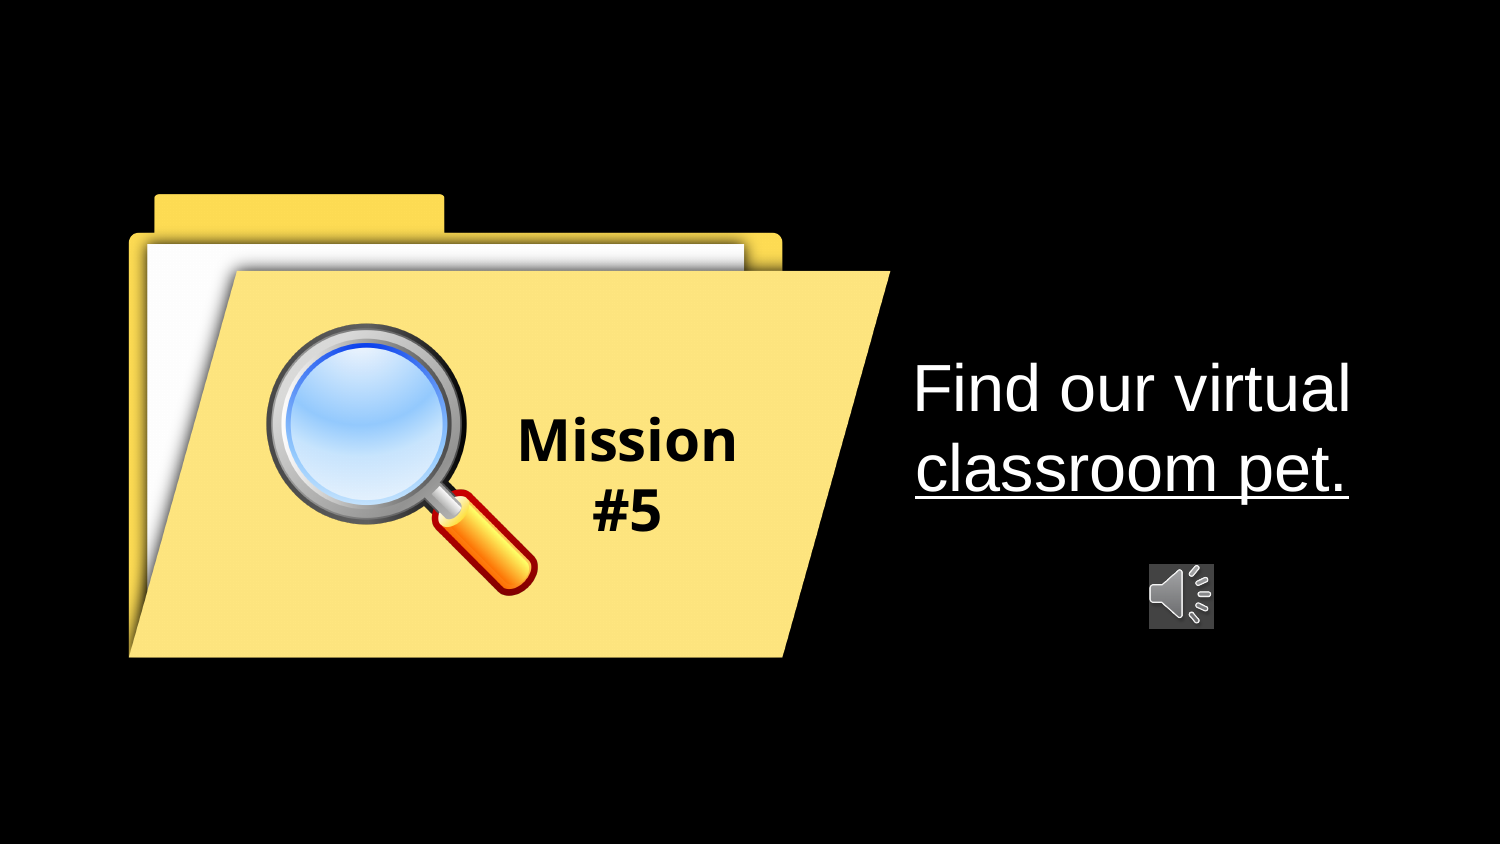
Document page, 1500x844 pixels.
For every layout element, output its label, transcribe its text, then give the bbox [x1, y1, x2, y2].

picture [1148, 562, 1216, 630]
text_box Find our virtual classroom pet. [911, 337, 1368, 513]
picture [108, 174, 911, 678]
